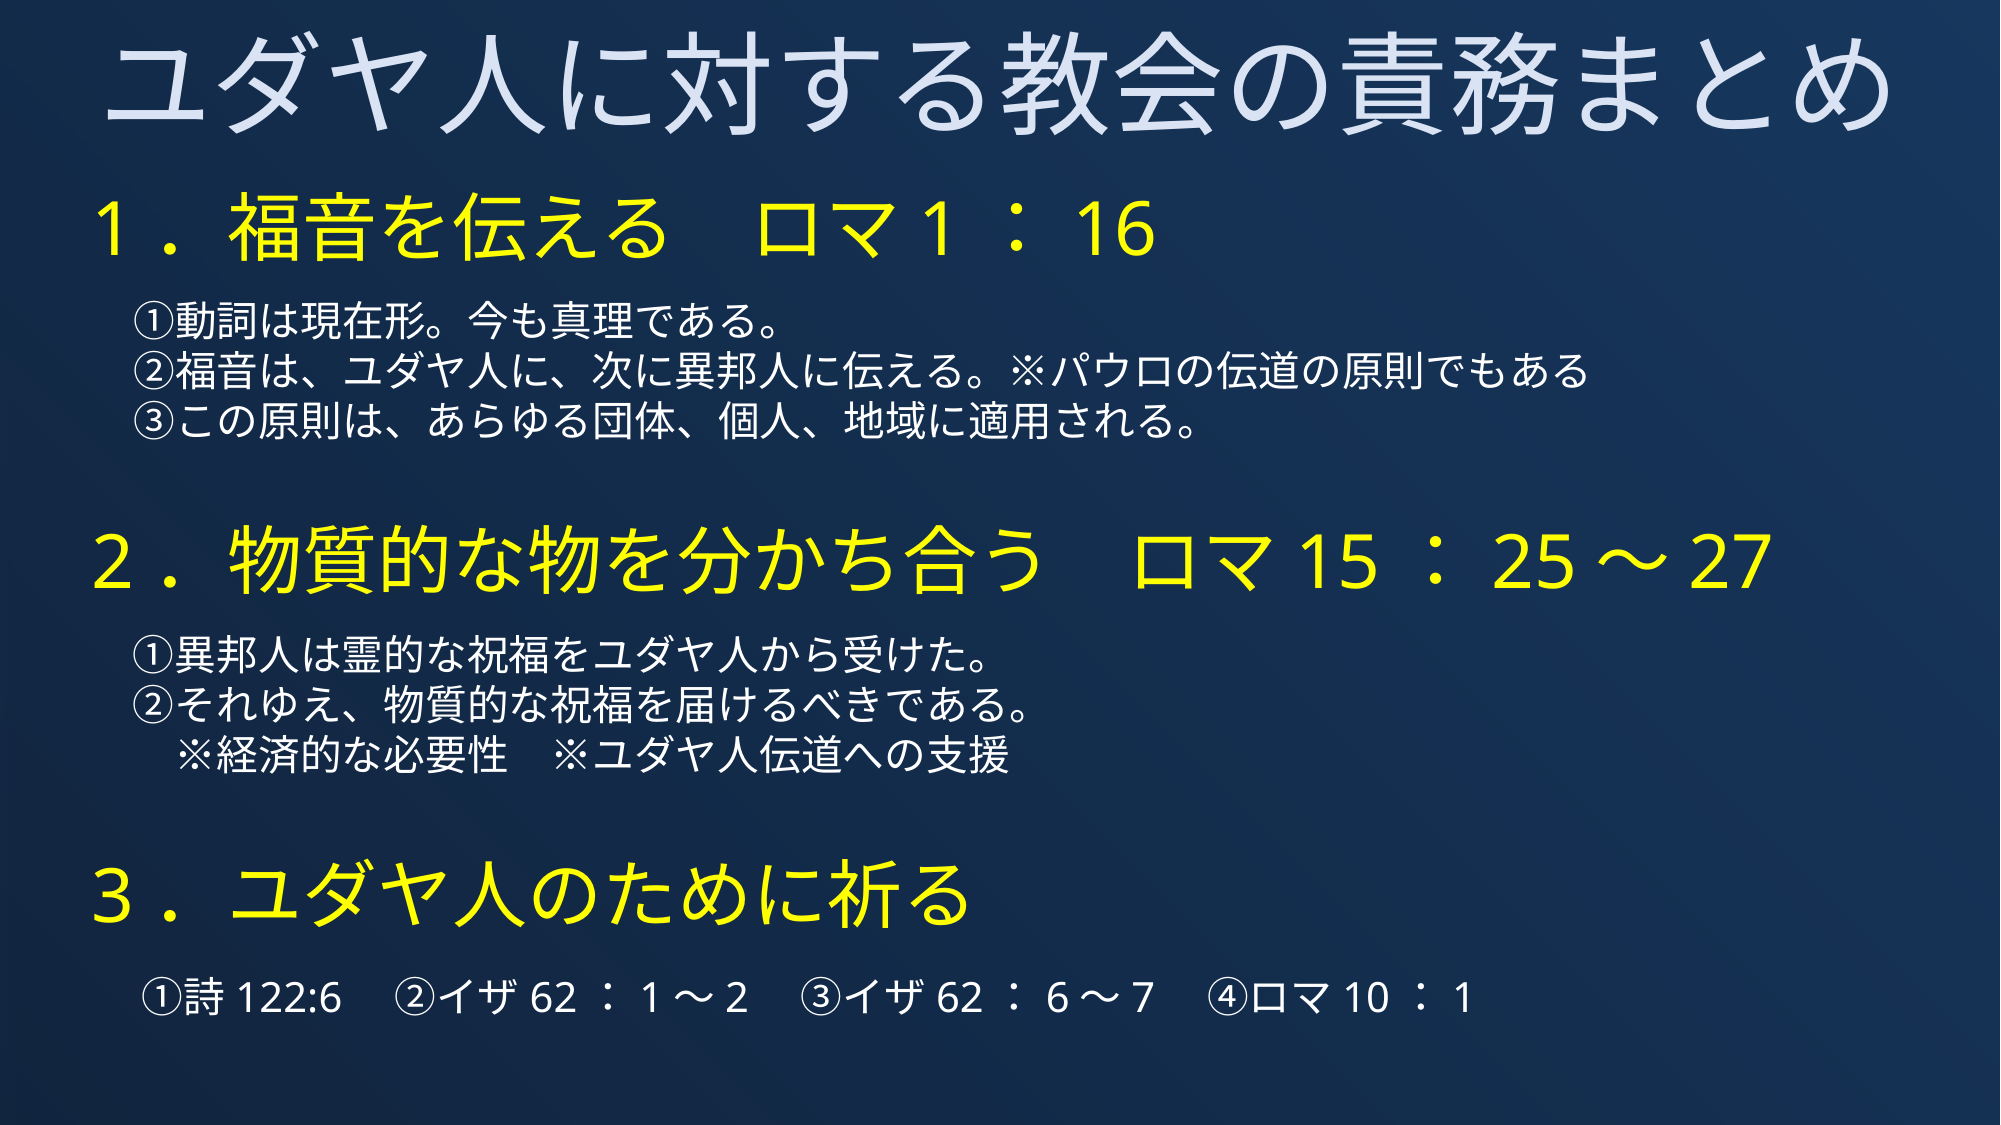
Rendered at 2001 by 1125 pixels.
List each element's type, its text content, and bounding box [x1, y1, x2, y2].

text_box 2．物質的な物を分かち合う ロマ15：25～27 ➀異邦人は霊的な祝福をユダヤ人から受けた。 ②それゆえ、物質的な祝福を届けるべきである。 ※経済的な必要性 ※ユダヤ人伝道への支援 [76, 506, 1919, 787]
text_box ユダヤ人に対する教会の責務まとめ [8, 6, 1991, 157]
text_box [0, 0, 2000, 1125]
text_box 3．ユダヤ人のために祈る ➀詩122:6 ②イザ62：1～2 ③イザ62：6～7 ④ロマ10：1 [77, 840, 1920, 1031]
text_box 1．福音を伝える ロマ1：16 ➀動詞は現在形。今も真理である。 ②福音は、ユダヤ人に、次に異邦人に伝える。※パウロの伝道の原則でもある ③この原則は、あらゆる団体、個人、地域に適用される。 [76, 172, 1919, 453]
